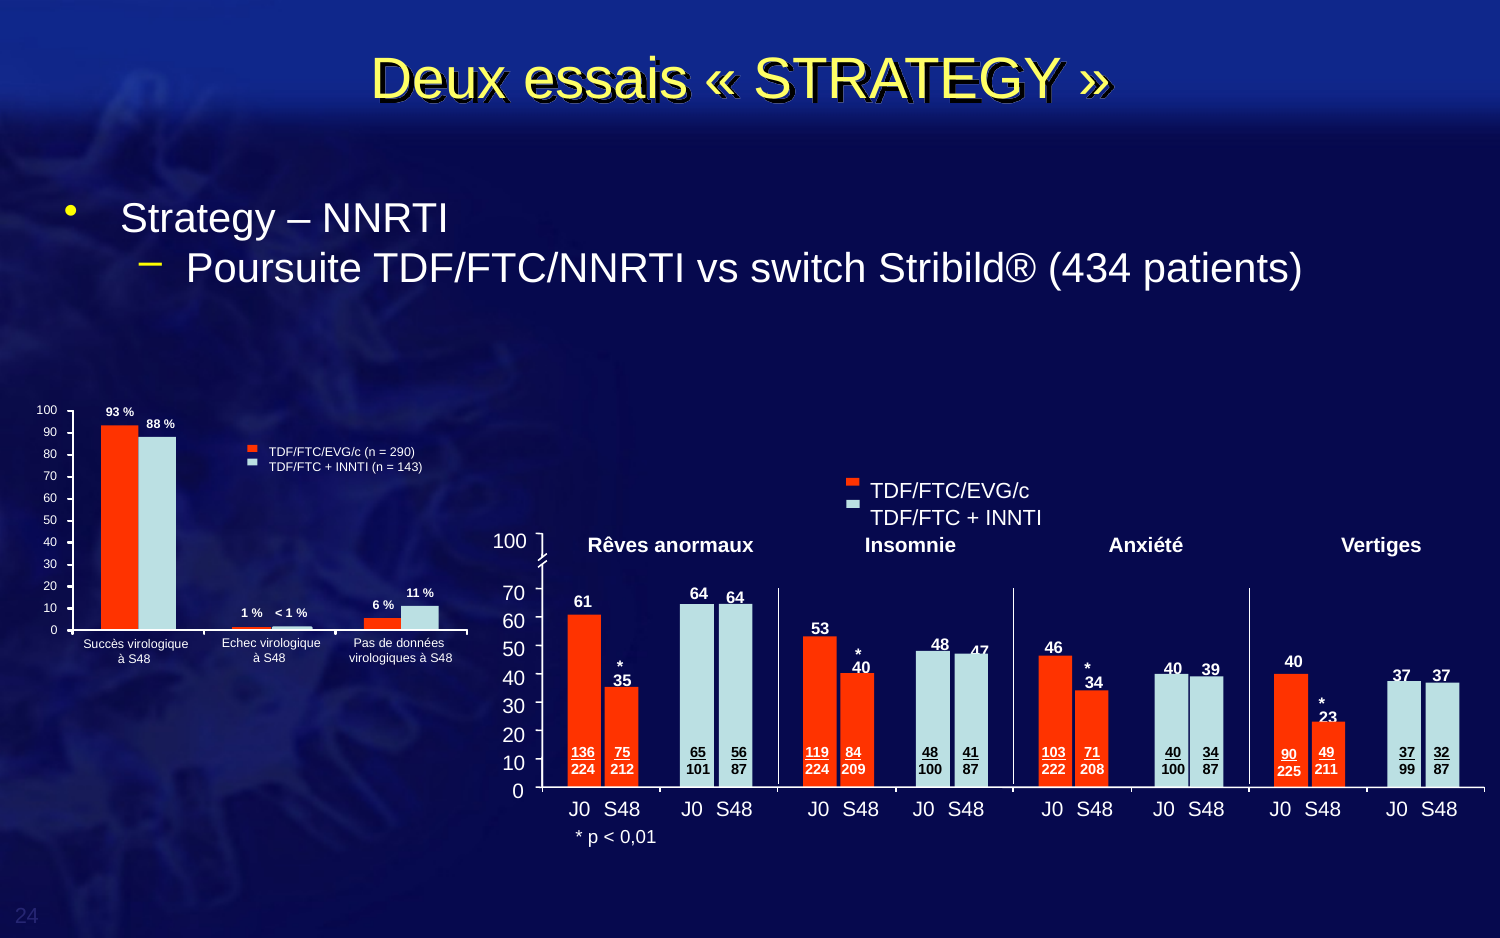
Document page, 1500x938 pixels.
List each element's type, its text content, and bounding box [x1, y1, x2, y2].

picture [0, 0, 1500, 938]
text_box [491, 469, 1485, 856]
title Deux essais « STRATEGY » [18, 15, 1465, 144]
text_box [36, 401, 468, 667]
list Strategy – NNRTI Poursuite TDF/FTC/NNRTI vs switch Stribild® (434 patients) [48, 183, 1500, 883]
